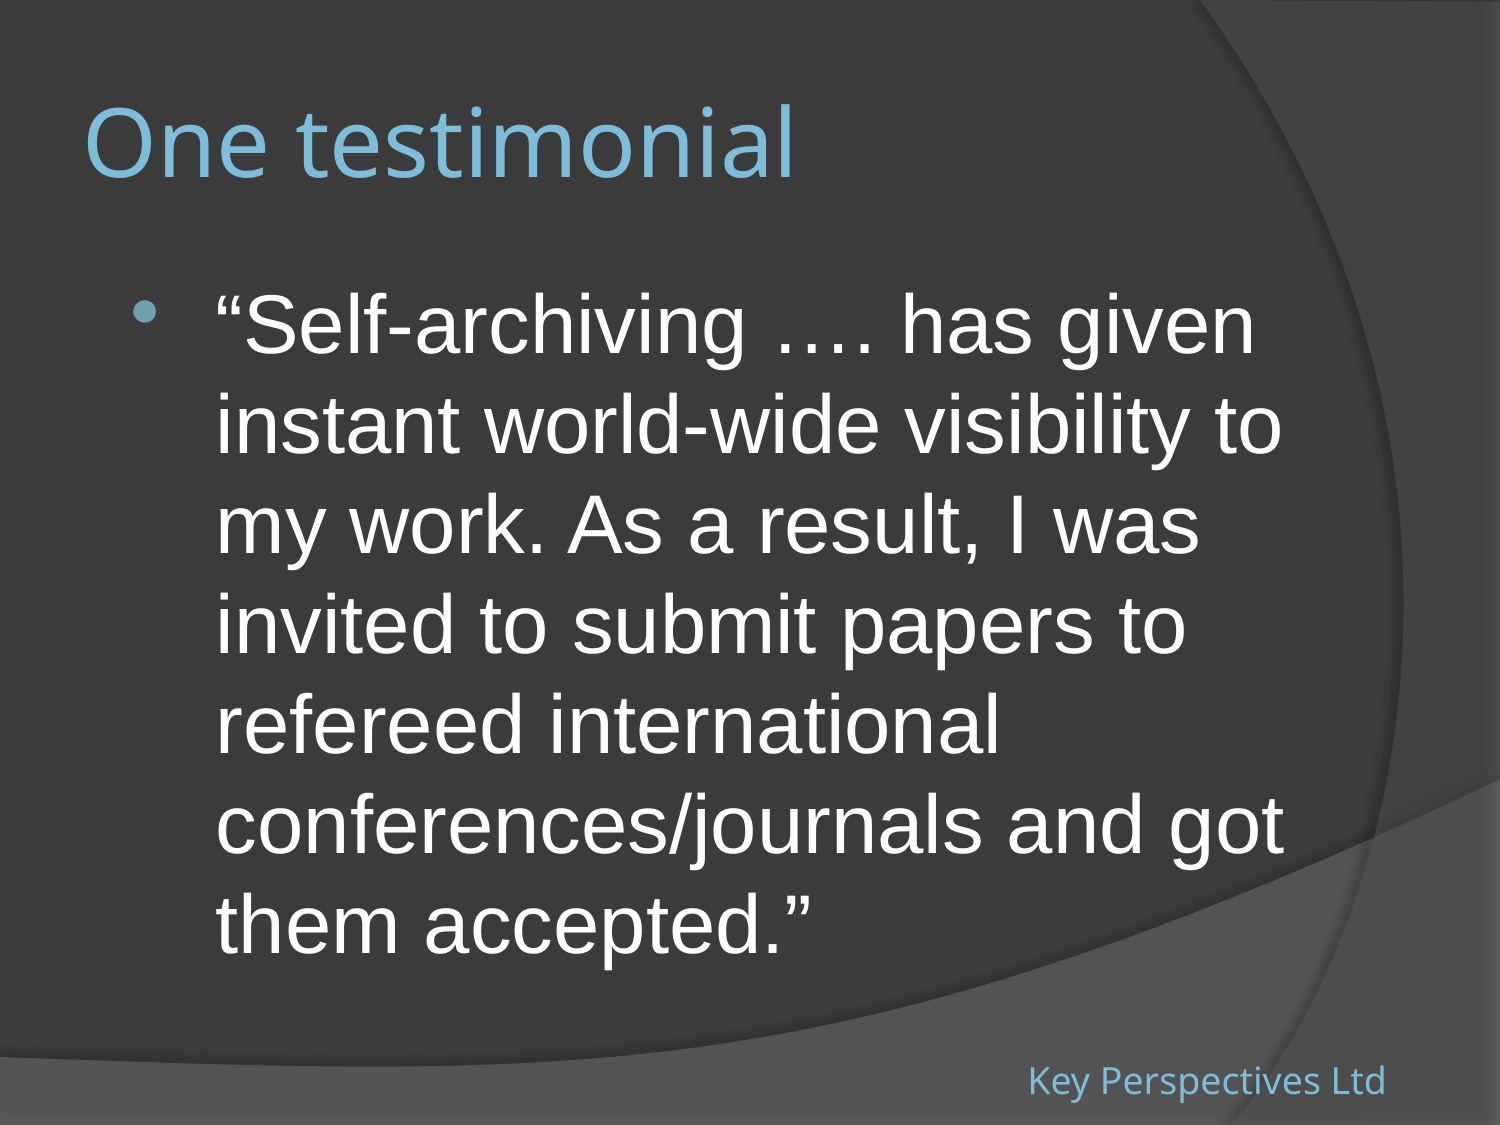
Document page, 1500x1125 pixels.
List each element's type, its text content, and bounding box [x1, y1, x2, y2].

title One testimonial [74, 44, 1301, 233]
list “Self-archiving …. has given instant world-wide visibility to my work. As a result, I was invited to submit papers to refereed international conferences/journals and got them accepted.” [112, 262, 1388, 1006]
text_box Key Perspectives Ltd [1012, 1049, 1475, 1110]
